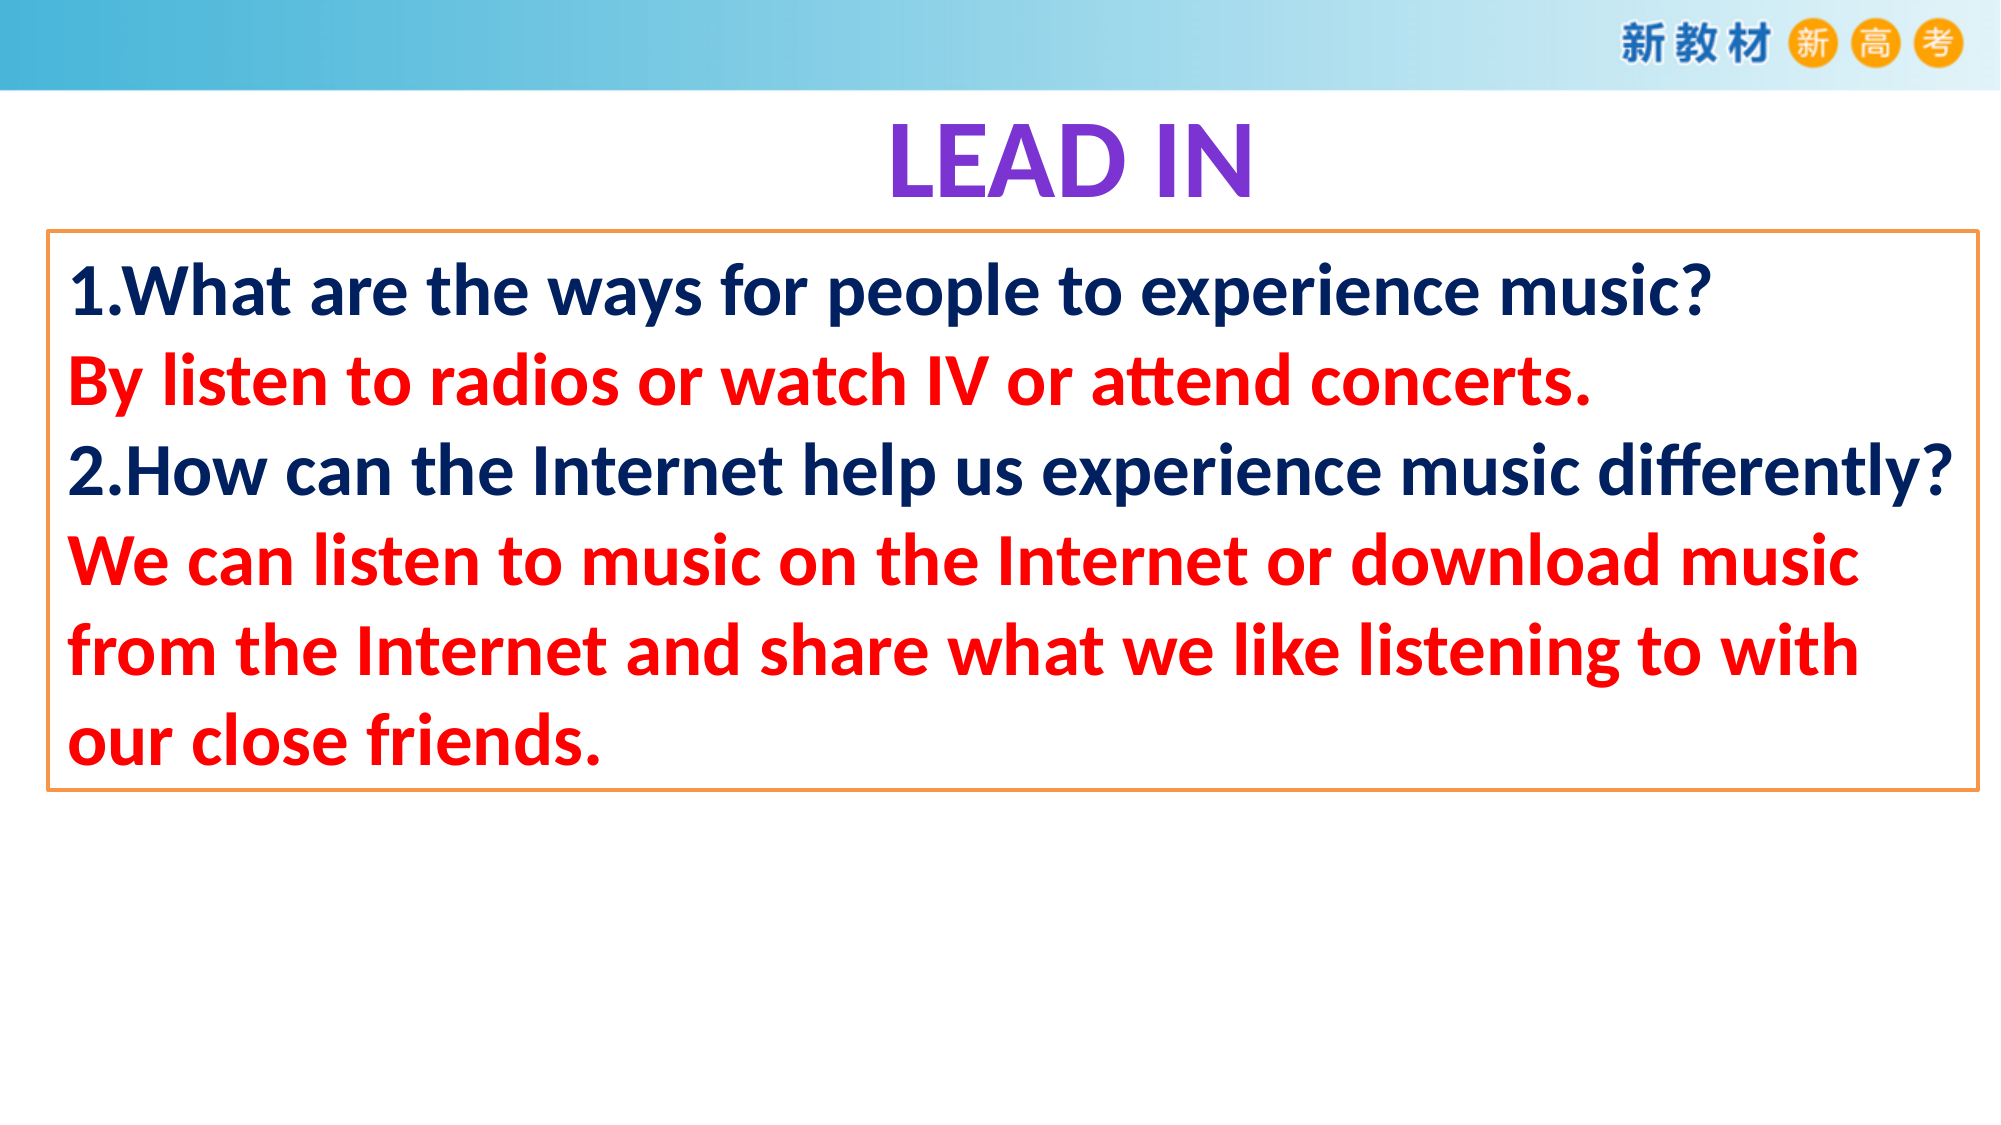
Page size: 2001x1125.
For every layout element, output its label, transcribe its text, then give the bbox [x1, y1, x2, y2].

picture [0, 0, 2001, 1125]
text_box Lead in [872, 77, 1272, 228]
text_box 1.What are the ways for people to experience music? By listen to radios or watch IV or attend concerts. 2.How can the Internet help us experience music differently? We can listen to music on the Internet or download music from the Internet and share what we like listening to with our close friends. [46, 229, 1980, 792]
